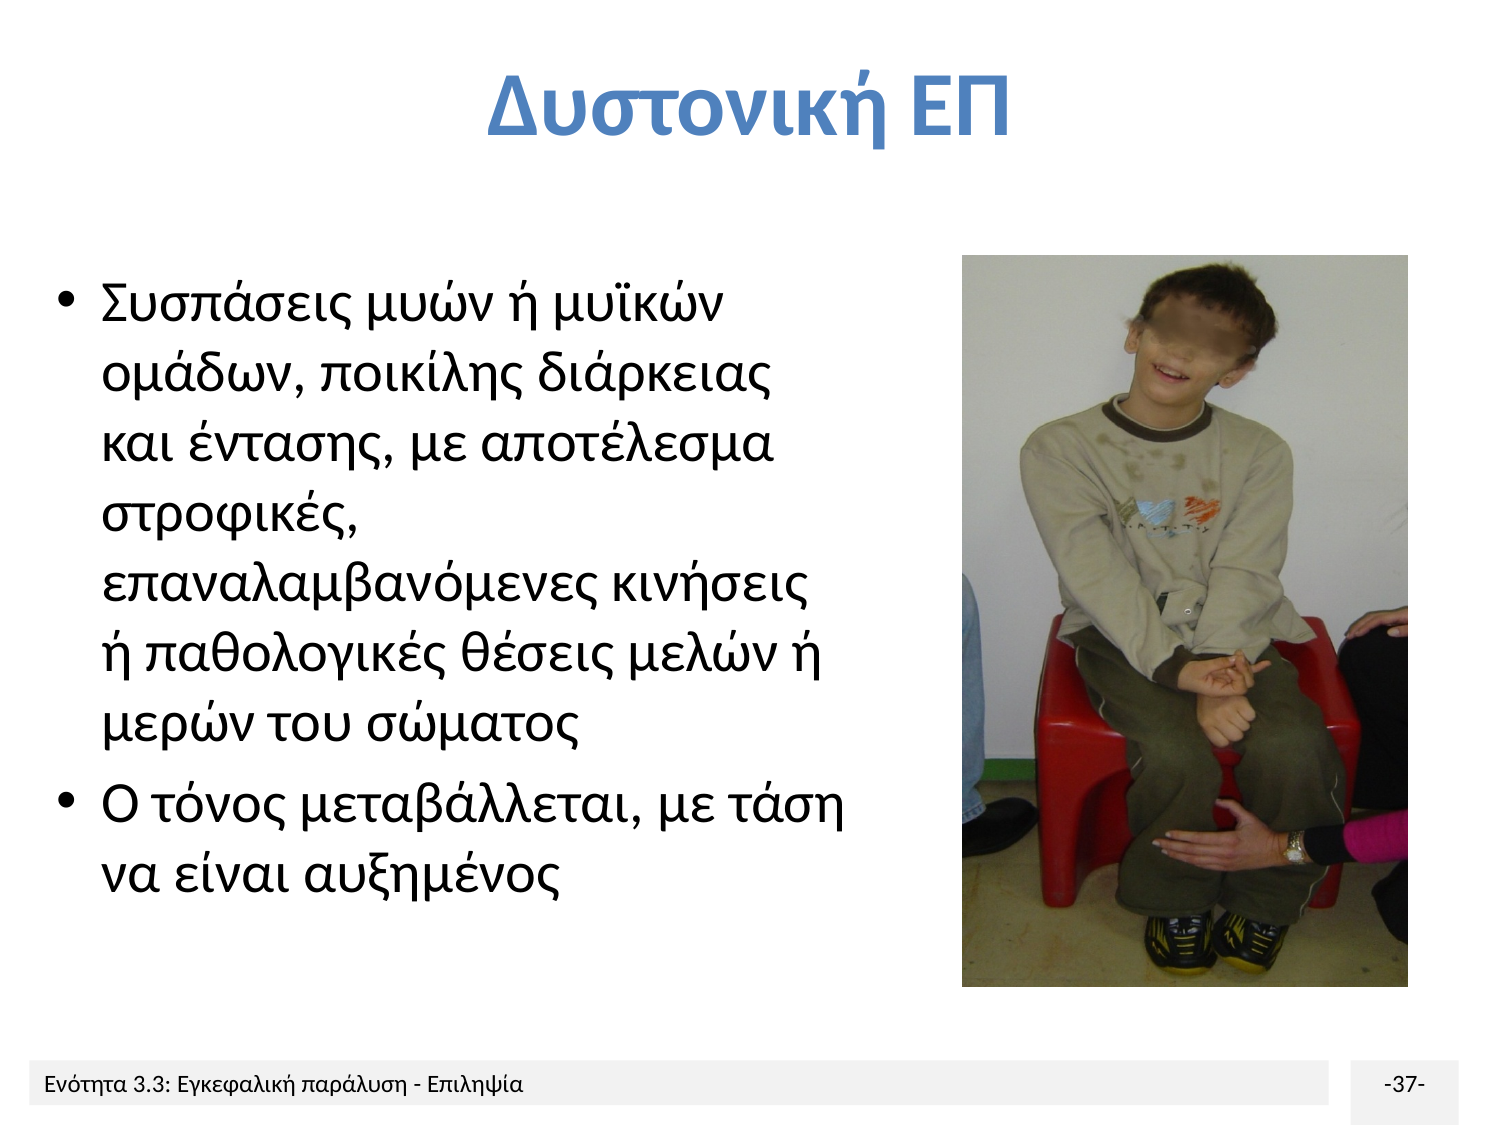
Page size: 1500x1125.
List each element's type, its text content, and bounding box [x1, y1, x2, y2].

list Συσπάσεις μυών ή μυϊκών ομάδων, ποικίλης διάρκειας και έντασης, με αποτέλεσμα στροφικές, επαναλαμβανόμενες κινήσεις ή παθολογικές θέσεις μελών ή μερών του σώματος Ο τόνος μεταβάλλεται, με τάση να είναι αυξημένος [41, 255, 863, 987]
title Δυστονική ΕΠ [75, 45, 1425, 161]
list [962, 255, 1408, 987]
